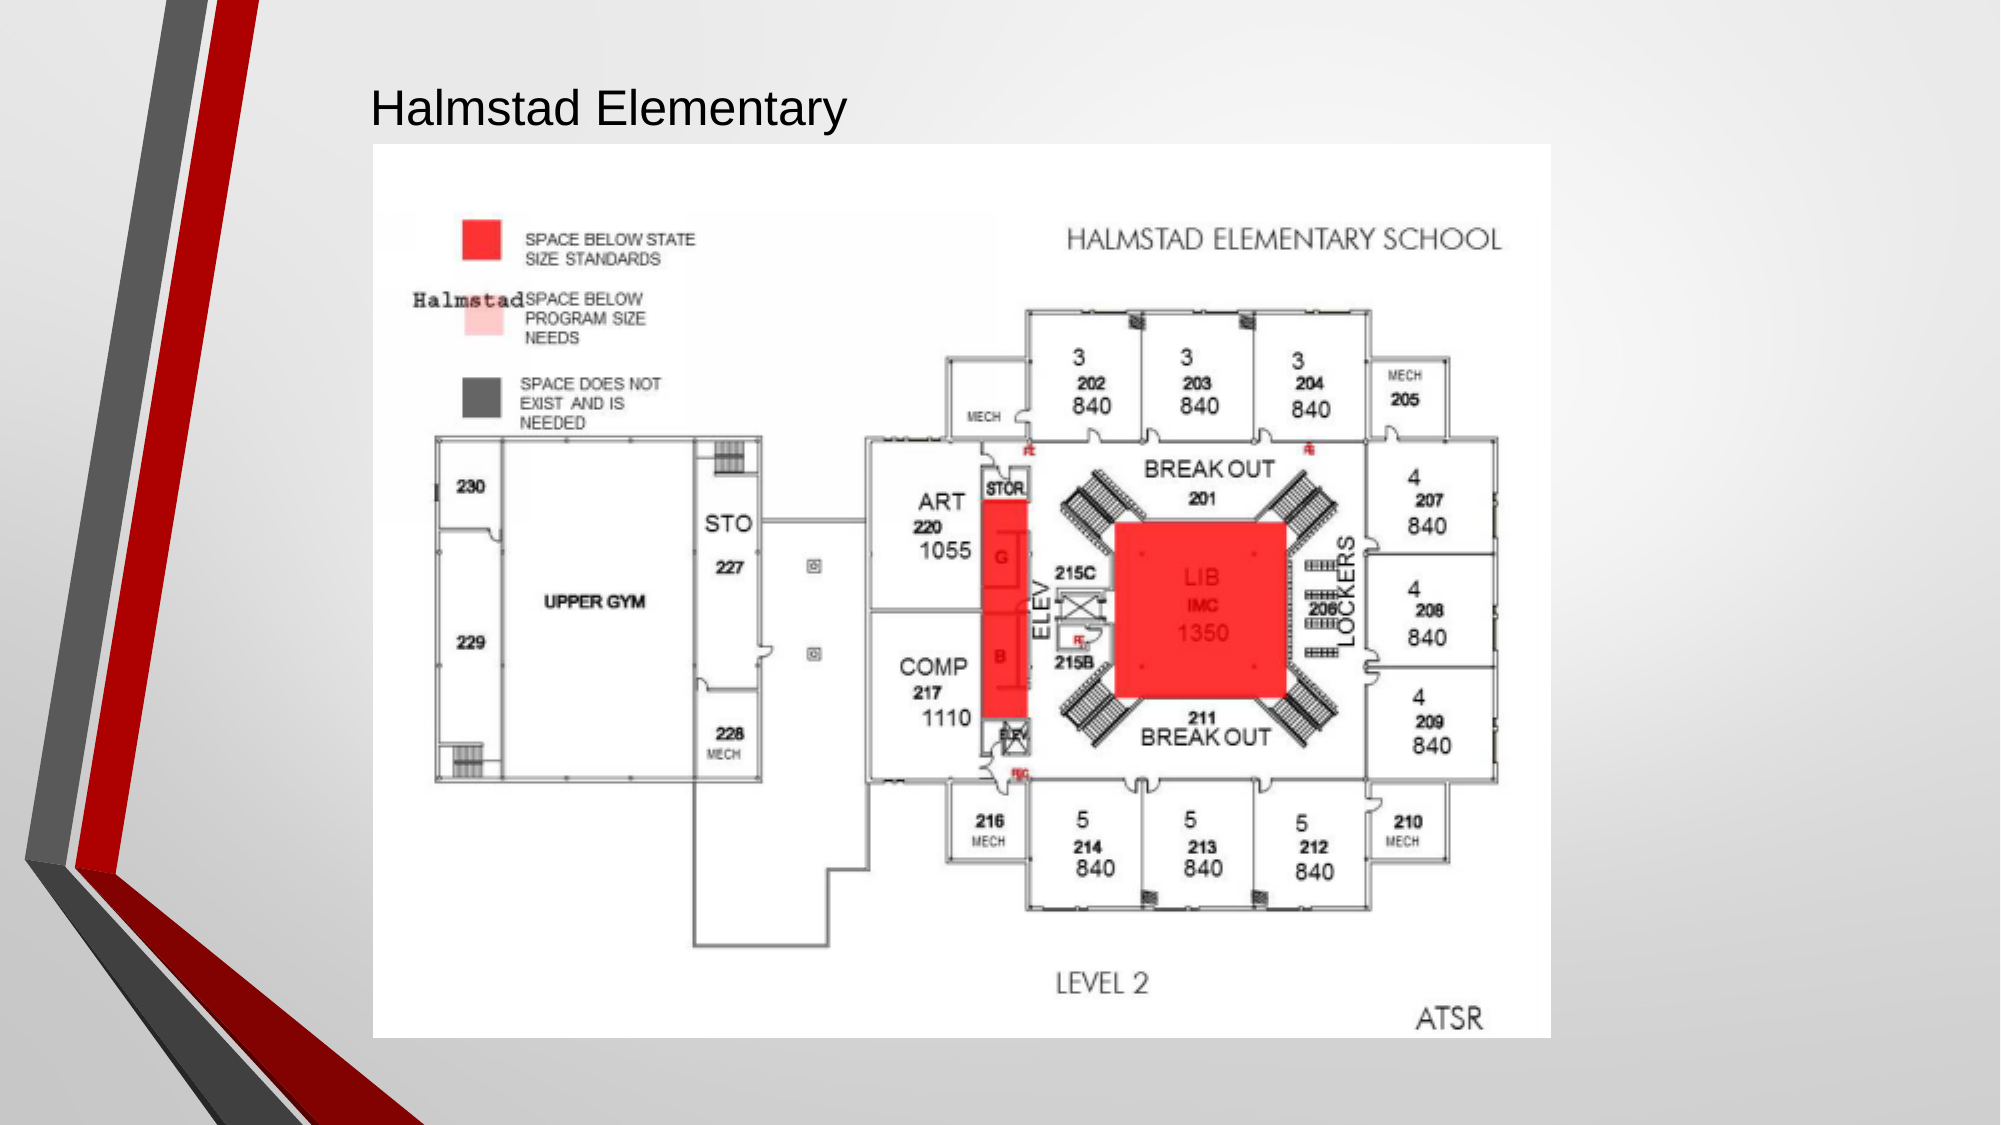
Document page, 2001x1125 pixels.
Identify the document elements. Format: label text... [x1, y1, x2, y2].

picture [373, 144, 1551, 1038]
text_box Halmstad Elementary [355, 68, 1274, 143]
